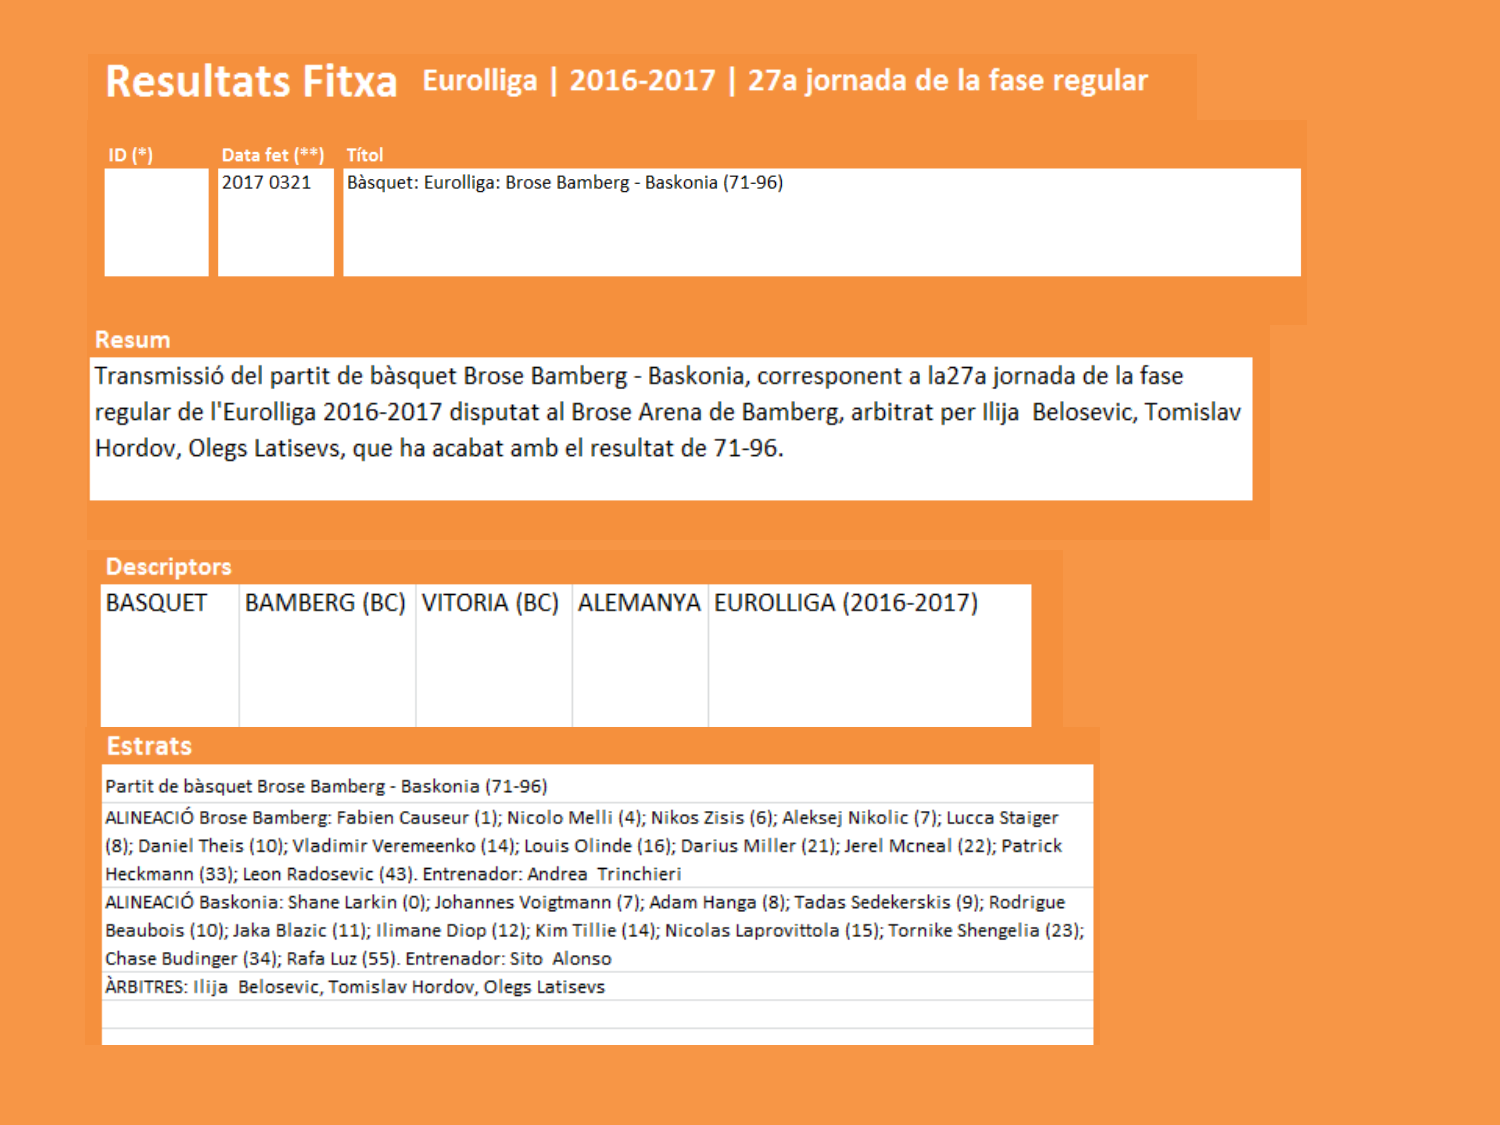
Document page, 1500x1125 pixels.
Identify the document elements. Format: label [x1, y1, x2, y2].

list [86, 323, 1271, 540]
picture [86, 54, 1307, 326]
picture [84, 550, 1100, 1046]
